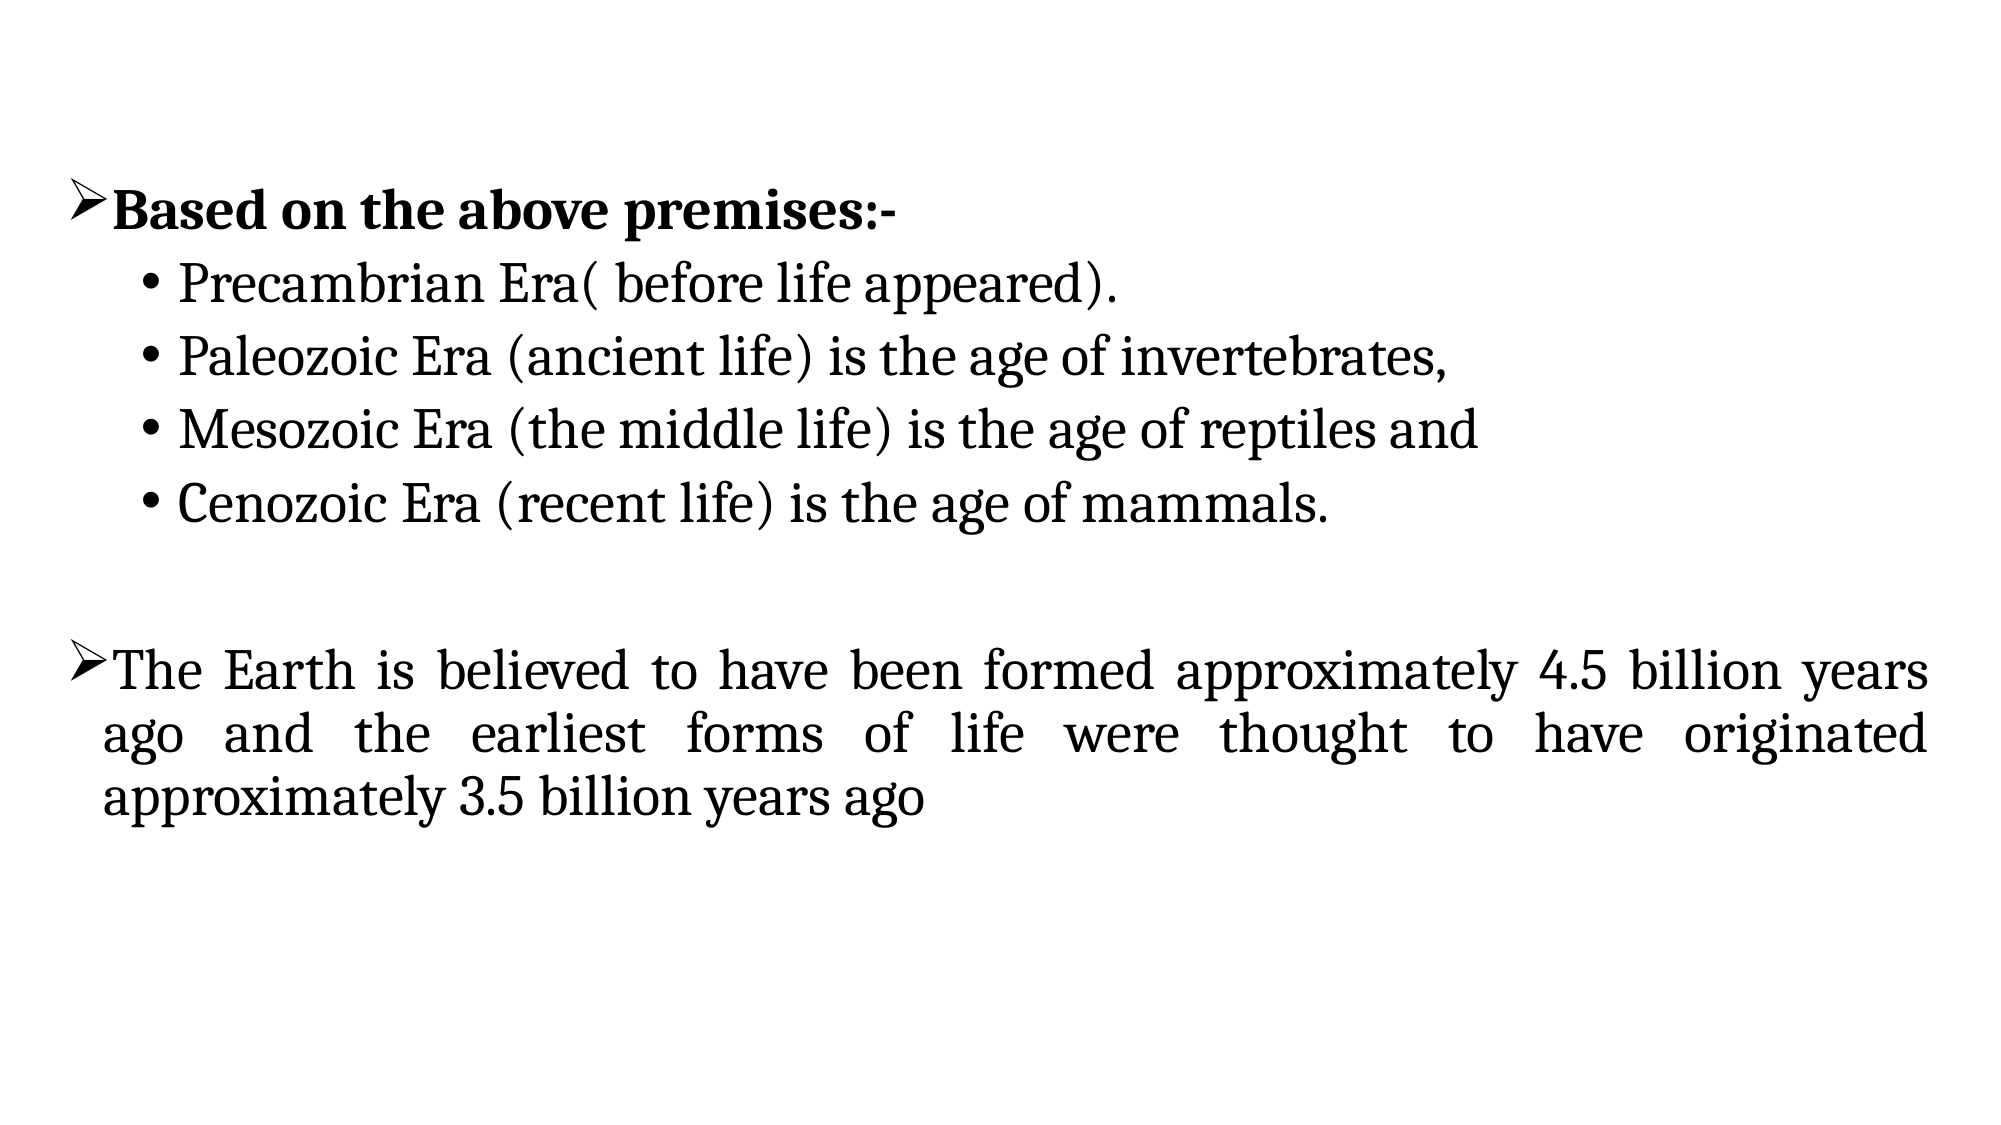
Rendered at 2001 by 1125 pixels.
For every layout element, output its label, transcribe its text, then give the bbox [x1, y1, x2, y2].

list Based on the above premises:- Precambrian Era( before life appeared). Paleozoic Era (ancient life) is the age of invertebrates, Mesozoic Era (the middle life) is the age of reptiles and Cenozoic Era (recent life) is the age of mammals. The Earth is believed to have been formed approximately 4.5 billion years ago and the earliest forms of life were thought to have originated approximately 3.5 billion years ago [50, 80, 1946, 1085]
